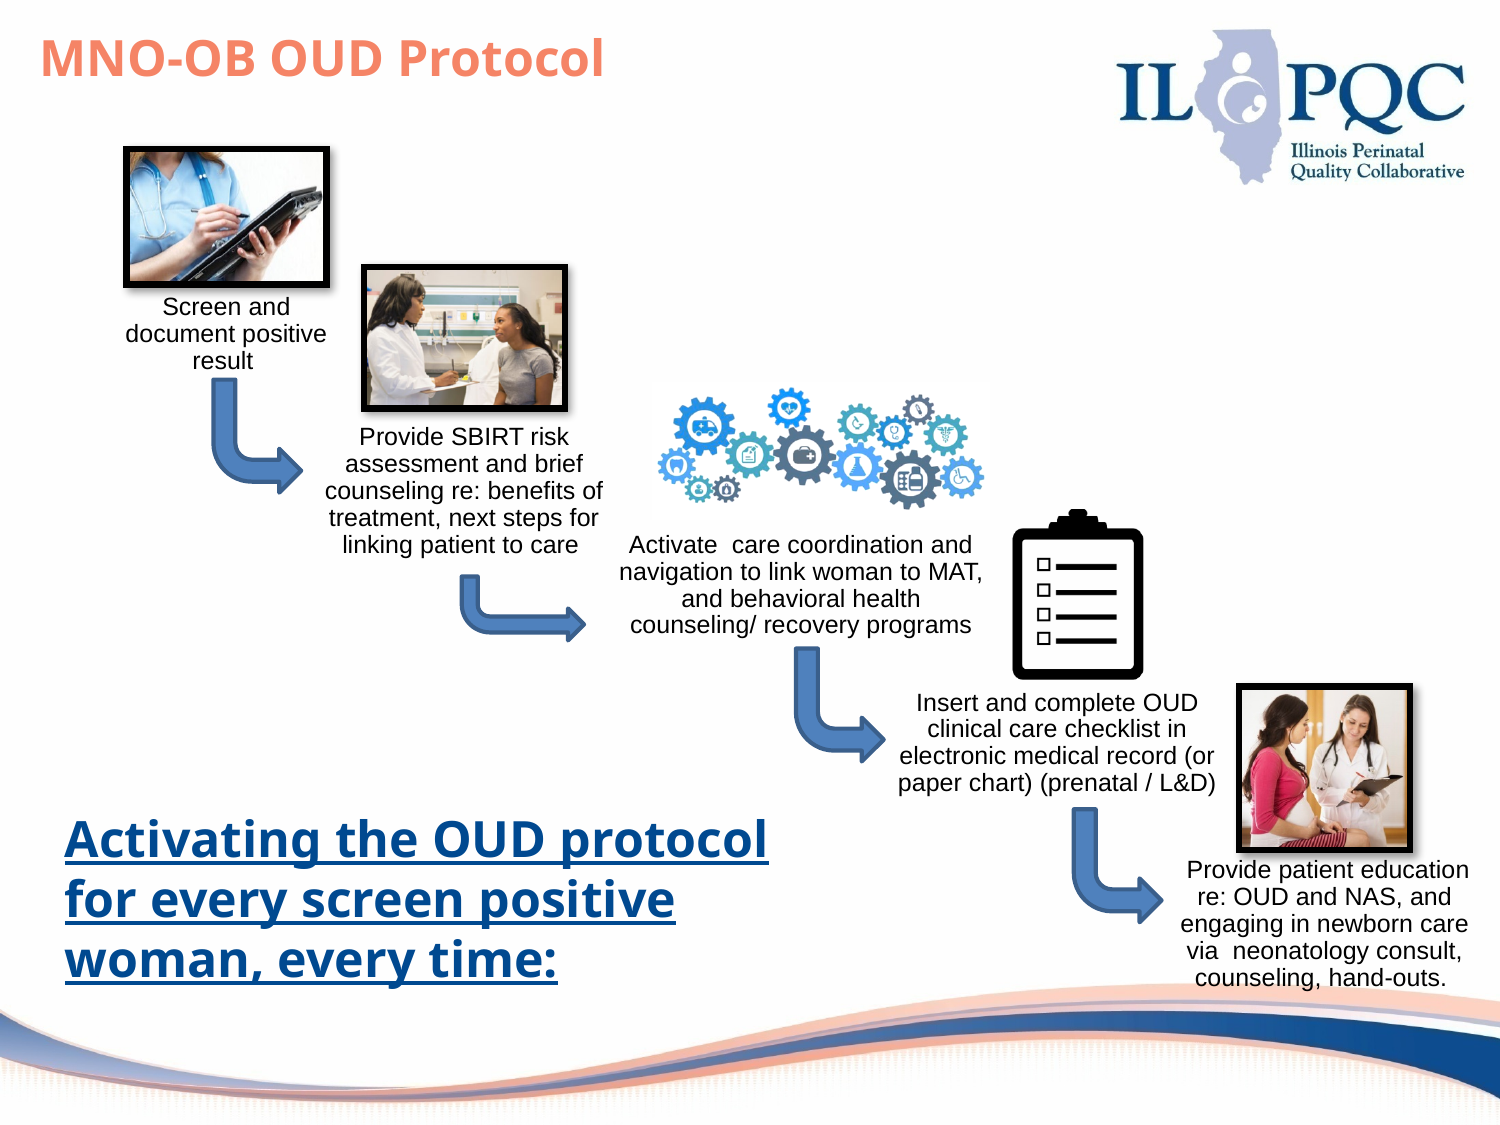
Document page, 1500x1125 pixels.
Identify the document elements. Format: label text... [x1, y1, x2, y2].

picture [0, 0, 1500, 1125]
text_box Activate care coordination and navigation to link woman to MAT, and behavioral health counseling/ recovery programs [599, 524, 986, 647]
text_box Insert and complete OUD clinical care checklist in electronic medical record (or paper chart) (prenatal / L&D) [880, 682, 1235, 805]
text_box Provide SBIRT risk assessment and brief counseling re: benefits of treatment, next steps for linking patient to care [276, 416, 649, 567]
text_box Screen and document positive result [93, 287, 359, 383]
picture [1242, 689, 1408, 848]
text_box [459, 574, 587, 643]
text_box Provide patient education re: OUD and NAS, and engaging in newborn care via neonatology consult, counseling, hand-outs. [1149, 849, 1500, 999]
text_box [1071, 807, 1164, 925]
text_box MNO-OB OUD Protocol [24, 18, 1100, 94]
text_box [793, 646, 886, 764]
text_box Activating the OUD protocol for every screen positive woman, every time: [49, 799, 861, 995]
text_box [211, 377, 304, 495]
